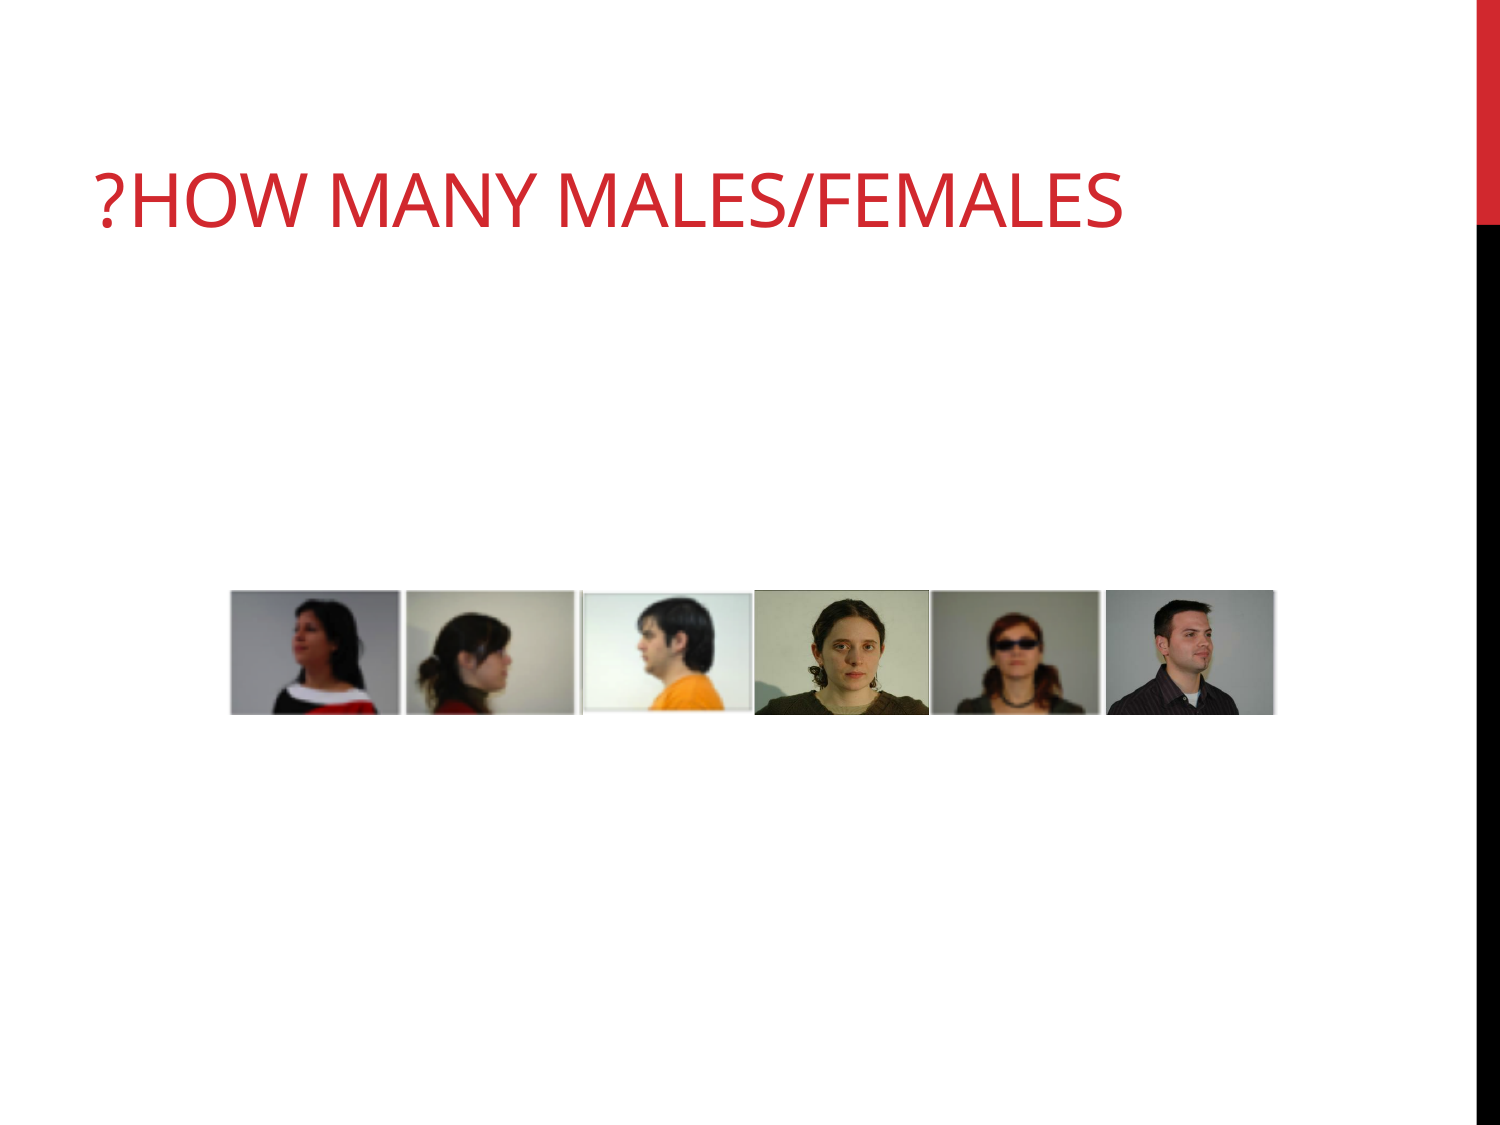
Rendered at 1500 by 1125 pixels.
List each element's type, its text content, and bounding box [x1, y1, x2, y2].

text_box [222, 590, 1283, 716]
title how many males/females? [75, 25, 1447, 250]
